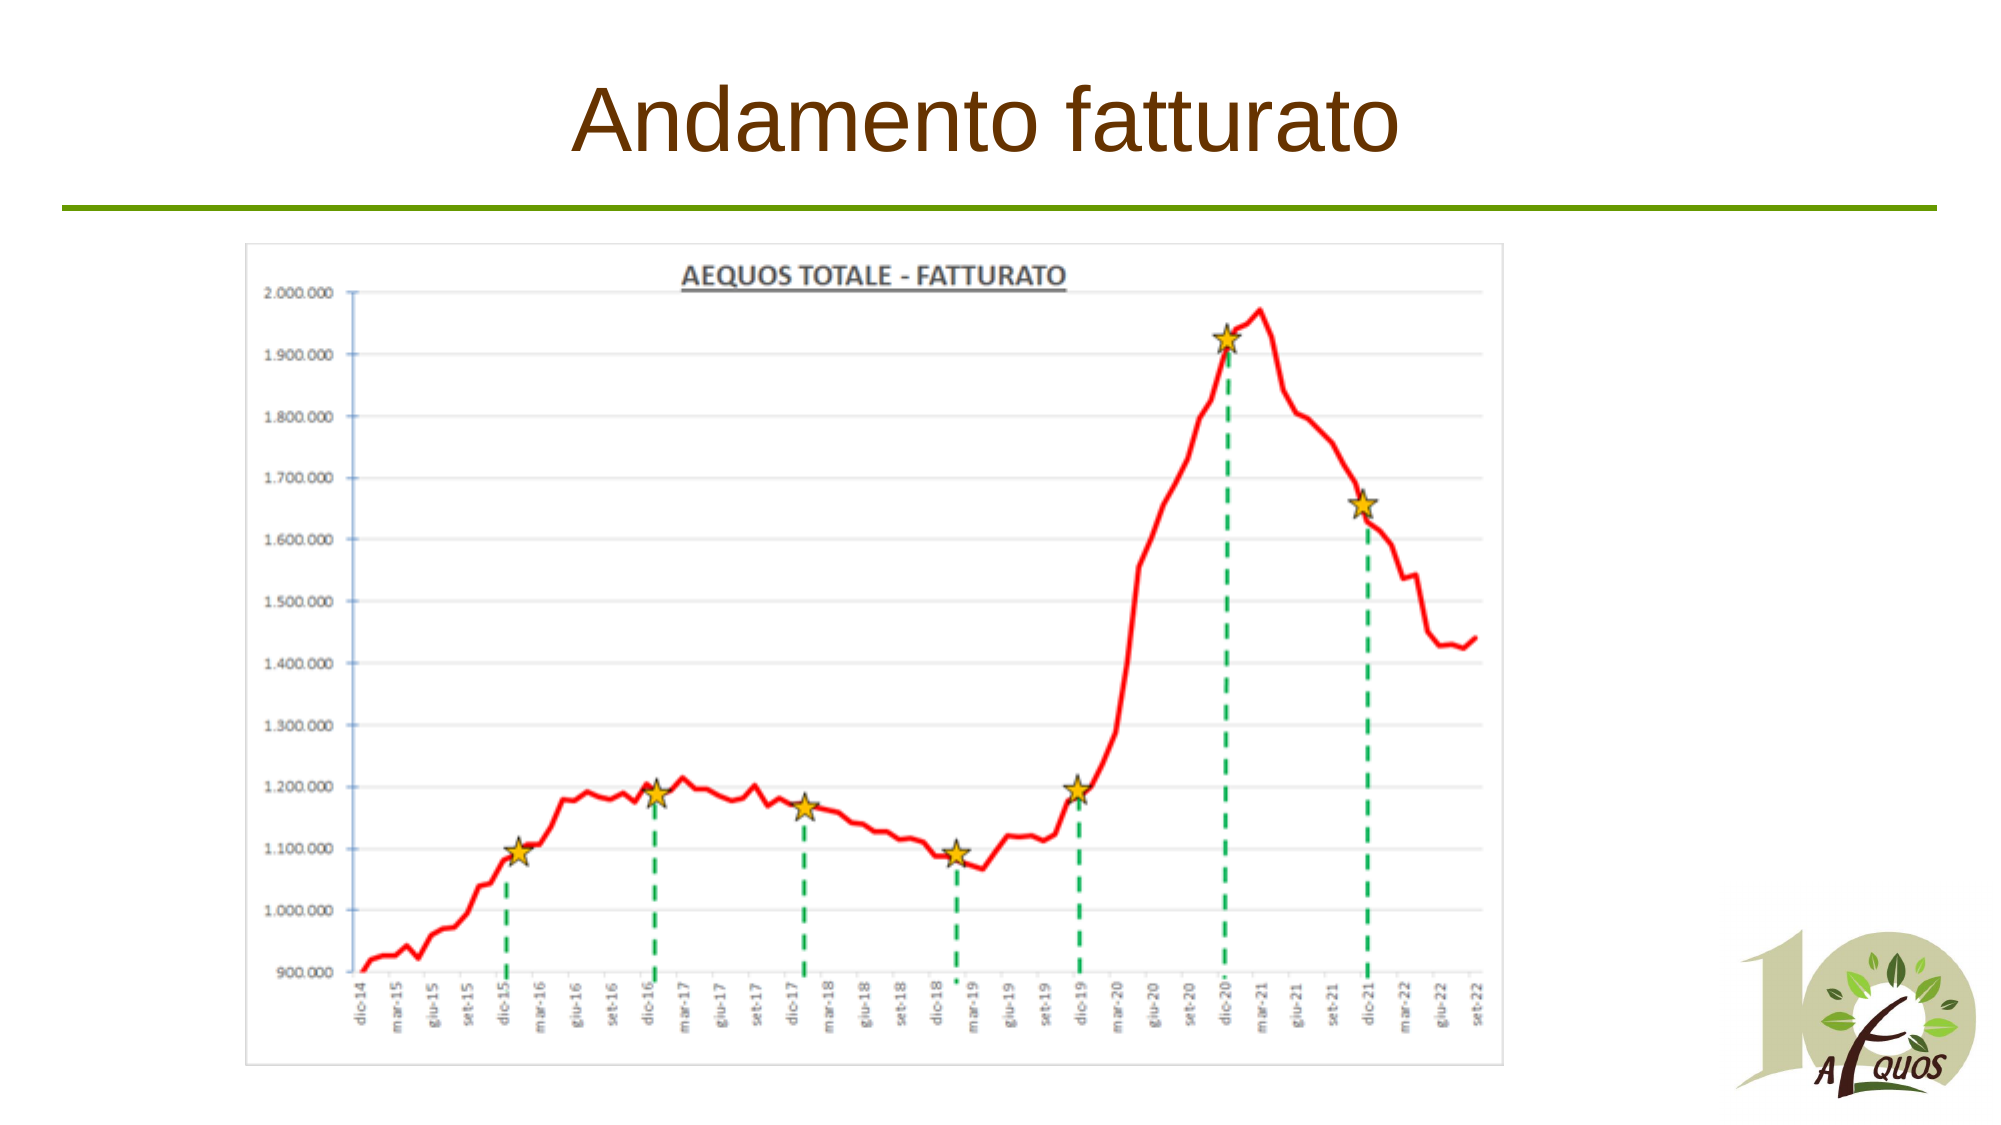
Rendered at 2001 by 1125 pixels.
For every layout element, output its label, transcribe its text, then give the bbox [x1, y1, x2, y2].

picture [1719, 881, 1993, 1125]
title Andamento fatturato [99, 44, 1901, 185]
picture [243, 243, 1505, 1068]
